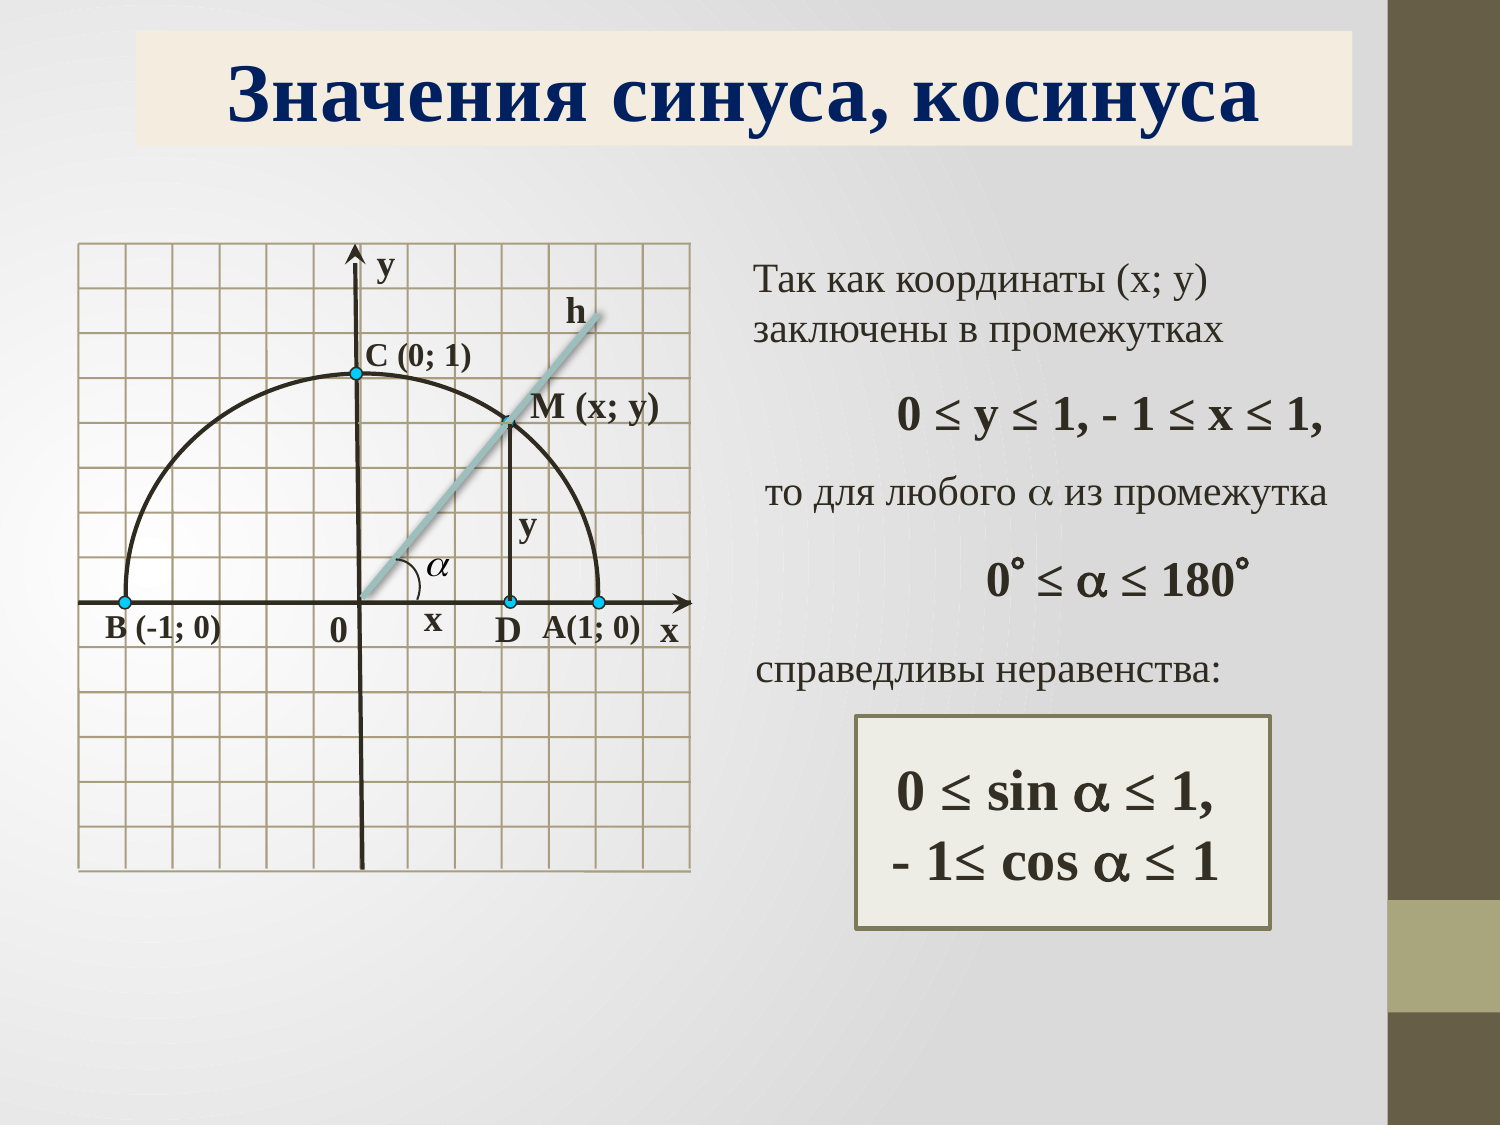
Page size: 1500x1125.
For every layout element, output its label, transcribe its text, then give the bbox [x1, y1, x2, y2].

text_box то для любого  из промежутка [740, 456, 1344, 521]
text_box 0 ≤ sin  ≤ 1, - 1≤ cos  ≤ 1 [854, 714, 1272, 931]
text_box справедливы неравенства: [740, 633, 1238, 699]
text_box 0 ≤  ≤ 180 [971, 538, 1276, 614]
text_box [77, 231, 706, 872]
text_box 0 ≤ у ≤ 1, - 1 ≤ х ≤ 1, [881, 373, 1339, 449]
text_box Так как координаты (х; у) заключены в промежутках [738, 243, 1447, 359]
text_box Значения синуса, косинуса [135, 30, 1353, 146]
